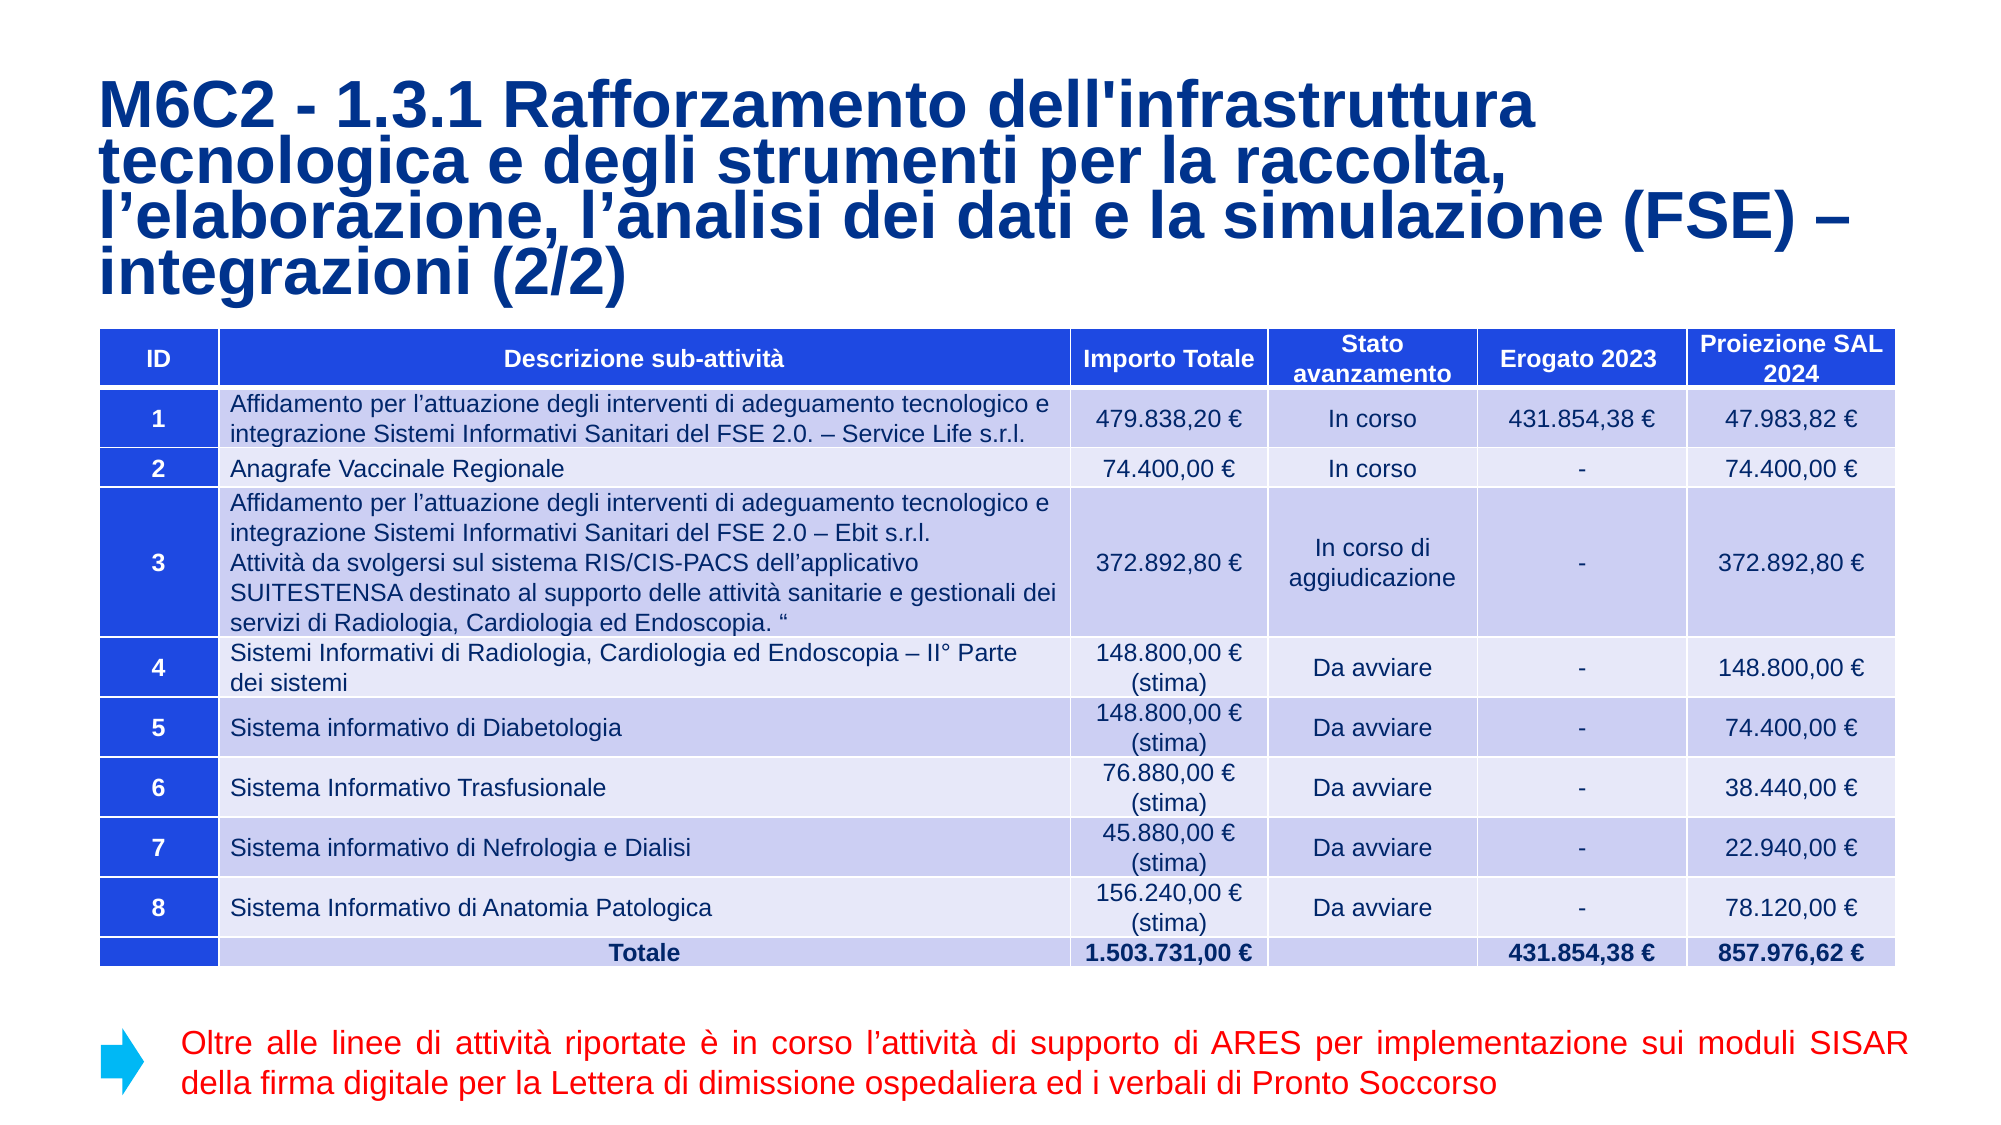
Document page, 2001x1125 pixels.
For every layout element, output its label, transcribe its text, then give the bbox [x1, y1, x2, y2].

table_cell 431.854,38 € [1478, 390, 1686, 447]
table_cell Da avviare [1269, 878, 1477, 936]
table_cell 479.838,20 € [1071, 390, 1267, 447]
table_cell - [1478, 448, 1686, 486]
table_cell 156.240,00 € (stima) [1071, 878, 1267, 936]
table_cell - [1478, 698, 1686, 756]
table_cell Sistema informativo di Diabetologia [220, 698, 1070, 756]
table_cell Da avviare [1269, 818, 1477, 876]
table_cell 857.976,62 € [1688, 938, 1895, 966]
table_cell 372.892,80 € [1688, 488, 1895, 636]
text_box [99, 1024, 146, 1099]
table_cell 76.880,00 € (stima) [1071, 758, 1267, 816]
table_cell - [1478, 878, 1686, 936]
table_cell Affidamento per l’attuazione degli interventi di adeguamento tecnologico e integrazione Sistemi Informativi Sanitari del FSE 2.0. – Service Life s.r.l. [220, 390, 1070, 447]
table_cell 22.940,00 € [1688, 818, 1895, 876]
table_cell Sistema informativo di Nefrologia e Dialisi [220, 818, 1070, 876]
table_cell 5 [100, 698, 218, 756]
table_cell 47.983,82 € [1688, 390, 1895, 447]
table_cell 1.503.731,00 € [1071, 938, 1267, 966]
table_cell [100, 938, 218, 966]
table_cell 4 [100, 638, 218, 696]
table_header ID [100, 329, 218, 385]
table_cell 6 [100, 758, 218, 816]
table_header Proiezione SAL 2024 [1688, 329, 1895, 385]
table_header Erogato 2023 [1478, 329, 1686, 385]
table_header Descrizione sub-attività [220, 329, 1070, 385]
table_cell 38.440,00 € [1688, 758, 1895, 816]
table_cell 3 [100, 488, 218, 636]
text_box M6C2 - 1.3.1 Rafforzamento dell'infrastruttura tecnologica e degli strumenti per la raccolta, l’elaborazione, l’analisi dei dati e la simulazione (FSE) – integrazioni (2/2) [84, 75, 1904, 314]
table_cell 7 [100, 818, 218, 876]
table_cell 74.400,00 € [1688, 698, 1895, 756]
table_cell - [1478, 758, 1686, 816]
table_cell 8 [100, 878, 218, 936]
table_cell In corso [1269, 448, 1477, 486]
table_cell - [1478, 488, 1686, 636]
table_cell - [1478, 818, 1686, 876]
table_cell Da avviare [1269, 698, 1477, 756]
table_header Stato avanzamento [1269, 329, 1477, 385]
table_cell 1 [100, 390, 218, 447]
table_cell [1269, 938, 1477, 966]
table_cell Anagrafe Vaccinale Regionale [220, 448, 1070, 486]
table_cell 78.120,00 € [1688, 878, 1895, 936]
table_cell In corso [1269, 390, 1477, 447]
table_header Importo Totale [1071, 329, 1267, 385]
table_cell - [1478, 638, 1686, 696]
table_cell Da avviare [1269, 758, 1477, 816]
table_cell 431.854,38 € [1478, 938, 1686, 966]
table_cell Sistema Informativo di Anatomia Patologica [220, 878, 1070, 936]
table_cell Sistemi Informativi di Radiologia, Cardiologia ed Endoscopia – II° Parte dei sistemi [220, 638, 1070, 696]
table_cell Sistema Informativo Trasfusionale [220, 758, 1070, 816]
table_cell 74.400,00 € [1688, 448, 1895, 486]
table_cell 372.892,80 € [1071, 488, 1267, 636]
table_cell In corso di aggiudicazione [1269, 488, 1477, 636]
table_cell 148.800,00 € (stima) [1071, 698, 1267, 756]
table_cell 2 [100, 448, 218, 486]
table_cell 74.400,00 € [1071, 448, 1267, 486]
table_cell Affidamento per l’attuazione degli interventi di adeguamento tecnologico e integrazione Sistemi Informativi Sanitari del FSE 2.0 – Ebit s.r.l. Attività da svolgersi sul sistema RIS/CIS-PACS dell’applicativo SUITESTENSA destinato al supporto delle attività sanitarie e gestionali dei servizi di Radiologia, Cardiologia ed Endoscopia. “ [220, 488, 1070, 636]
table_cell 148.800,00 € [1688, 638, 1895, 696]
text_box Oltre alle linee di attività riportate è in corso l’attività di supporto di ARES per implementazione sui moduli SISAR della firma digitale per la Lettera di dimissione ospedaliera ed i verbali di Pronto Soccorso [122, 1013, 1928, 1109]
table_cell 148.800,00 € (stima) [1071, 638, 1267, 696]
table_cell Da avviare [1269, 638, 1477, 696]
table_cell 45.880,00 € (stima) [1071, 818, 1267, 876]
table_cell Totale [220, 938, 1070, 966]
